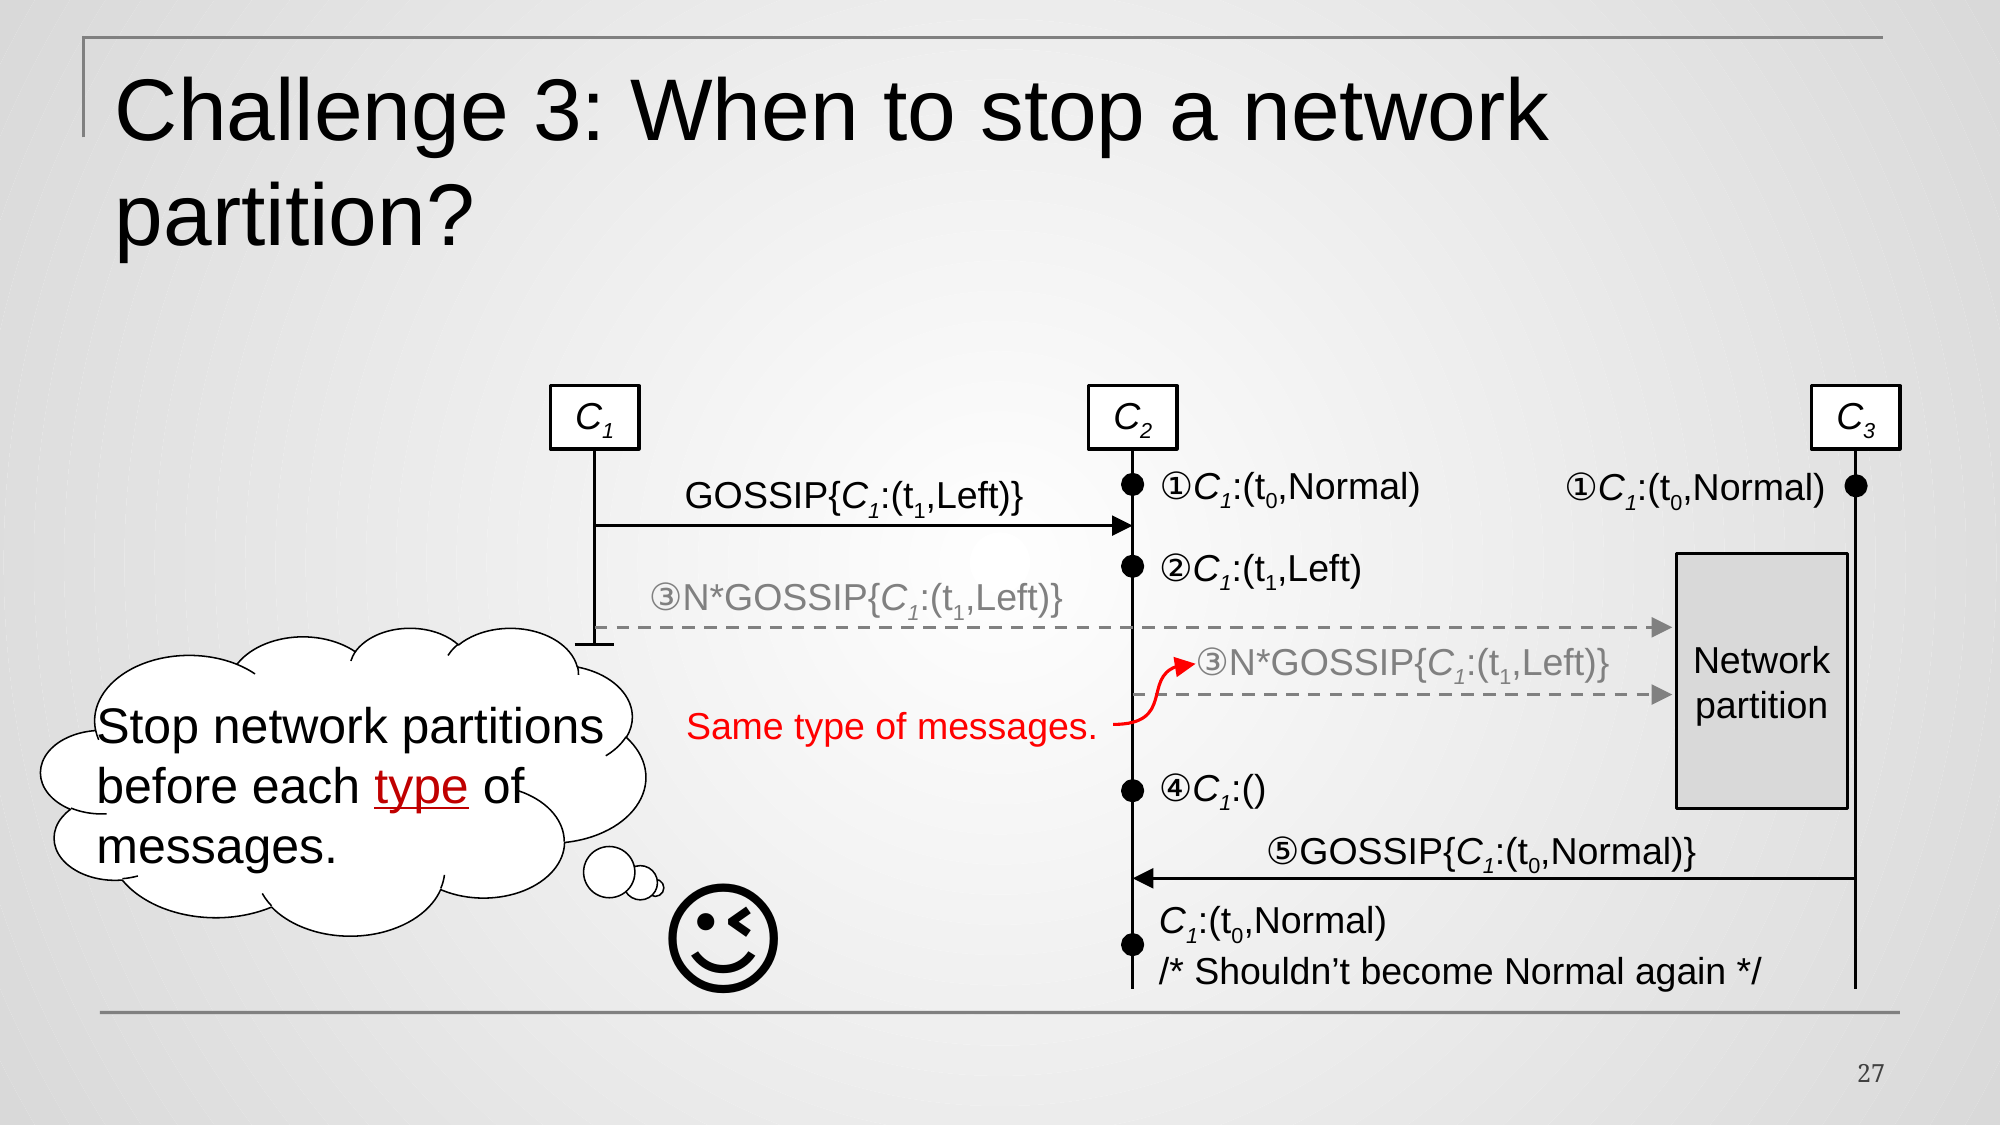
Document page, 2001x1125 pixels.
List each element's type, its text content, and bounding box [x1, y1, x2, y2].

text_box 😉 [643, 999, 804, 1017]
slide_number 27 [1433, 1023, 1901, 1100]
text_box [1115, 660, 1187, 726]
text_box Stop network partitions before each type of messages. [81, 686, 544, 882]
text_box [109, 628, 544, 686]
text_box [123, 882, 541, 937]
text_box [40, 732, 81, 874]
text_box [549, 385, 1901, 990]
title Challenge 3: When to stop a network partition? [99, 45, 1900, 233]
